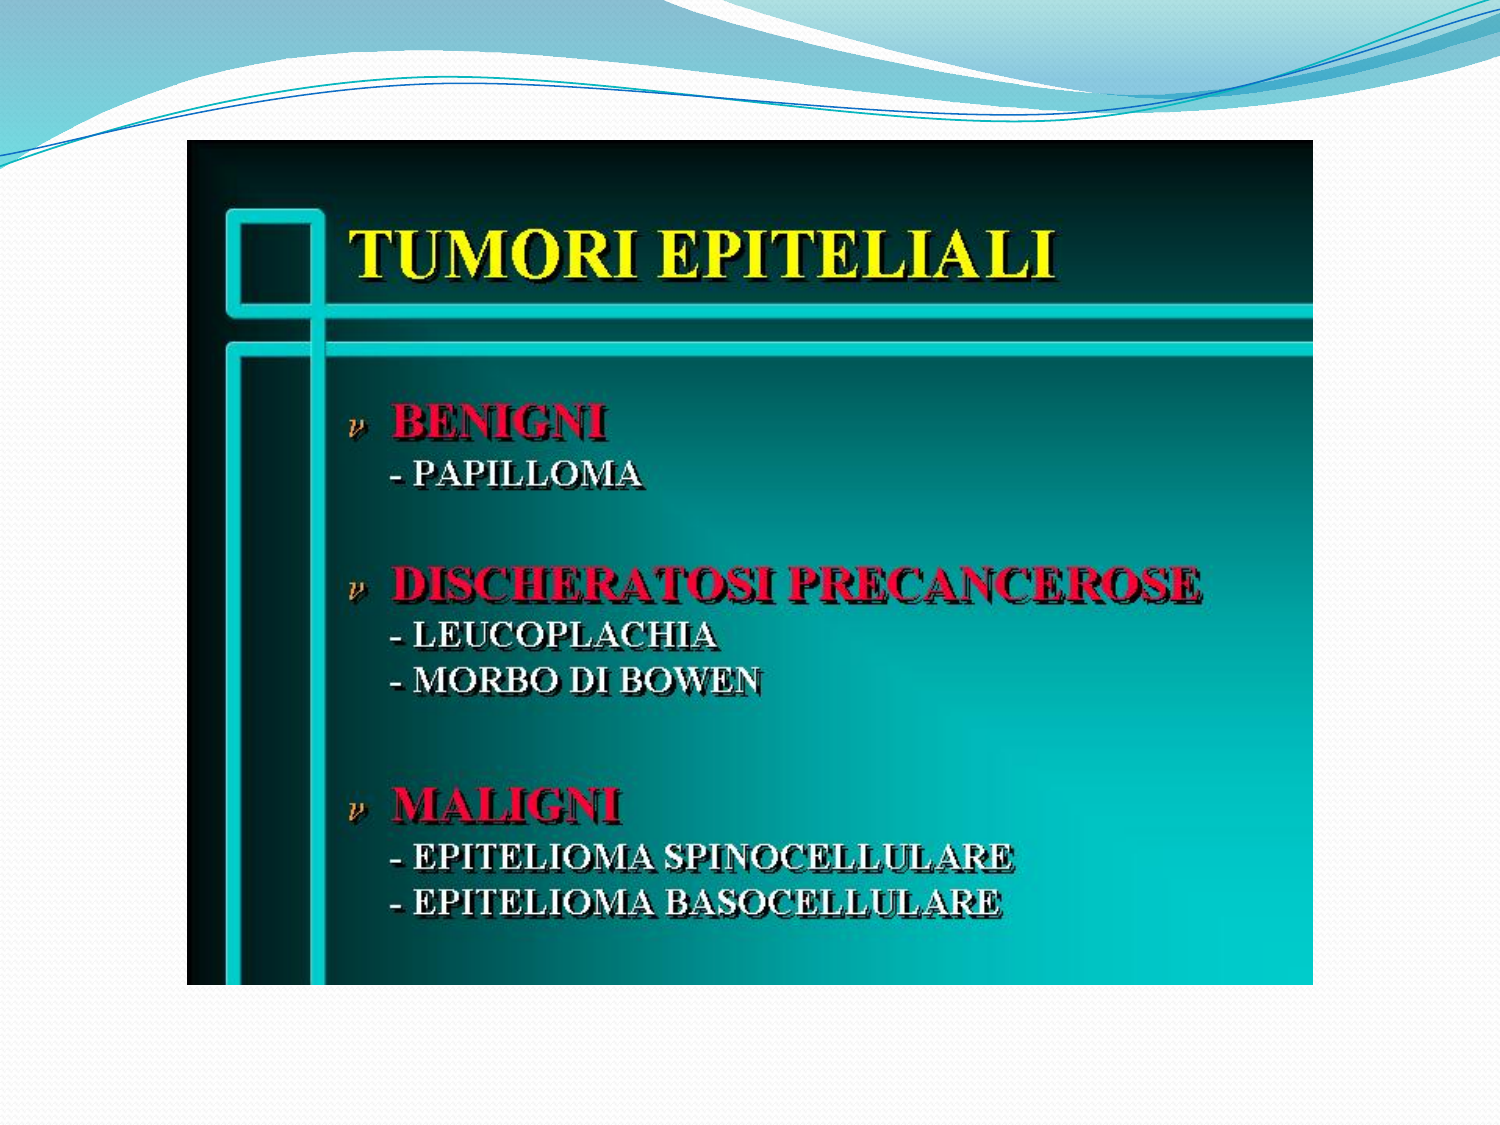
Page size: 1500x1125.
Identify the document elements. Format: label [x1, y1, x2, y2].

picture [187, 140, 1313, 985]
